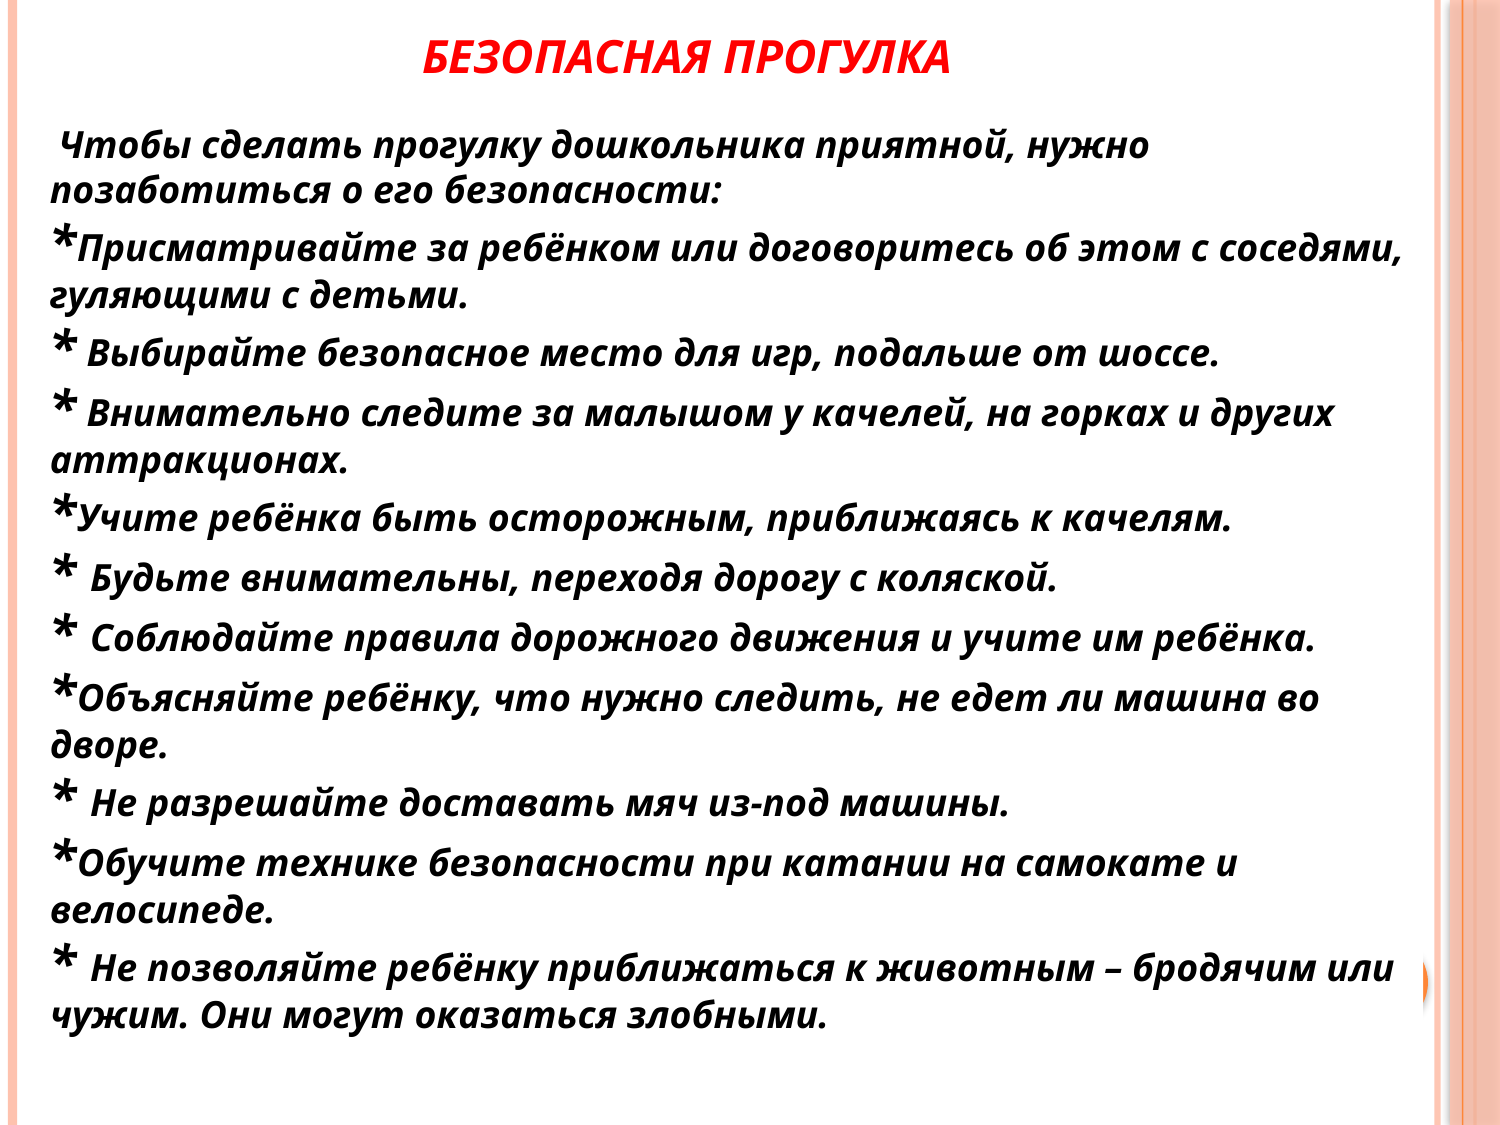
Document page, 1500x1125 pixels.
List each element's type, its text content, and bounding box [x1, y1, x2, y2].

title Безопасная прогулка [75, 0, 1300, 90]
text_box Чтобы сделать прогулку дошкольника приятной, нужно позаботиться о его безопасности: *Присматривайте за ребёнком или договоритесь об этом с соседями, гуляющими с детьми. * Выбирайте безопасное место для игр, подальше от шоссе. * Внимательно следите за малышом у качелей, на горках и других аттракционах. *Учите ребёнка быть осторожным, приближаясь к качелям. * Будьте внимательны, переходя дорогу с коляской. * Соблюдайте правила дорожного движения и учите им ребёнка. *Объясняйте ребёнку, что нужно следить, не едет ли машина во дворе. * Не разрешайте доставать мяч из-под машины. *Обучите технике безопасности при катании на самокате и велосипеде. * Не позволяйте ребёнку приближаться к животным – бродячим или чужим. Они могут оказаться злобными. [35, 113, 1424, 1044]
